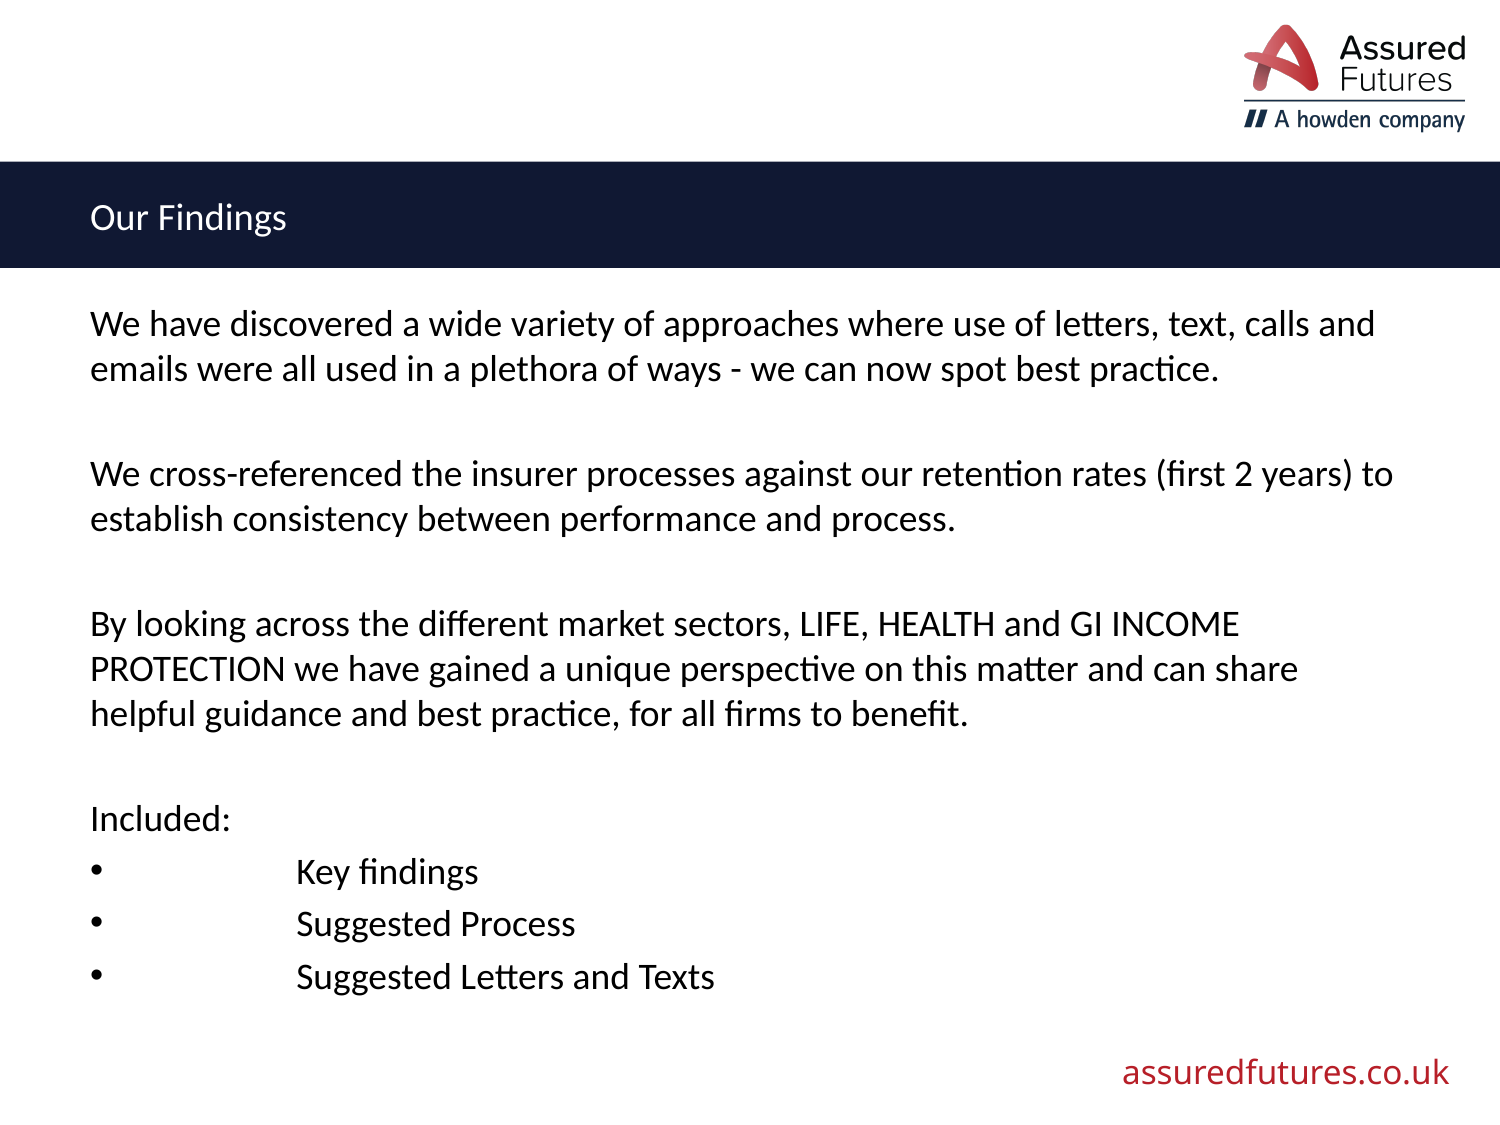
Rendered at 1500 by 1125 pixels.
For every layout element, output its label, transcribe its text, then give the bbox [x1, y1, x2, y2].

title Our Findings [75, 184, 1425, 246]
list We have discovered a wide variety of approaches where use of letters, text, calls and emails were all used in a plethora of ways - we can now spot best practice. We cross-referenced the insurer processes against our retention rates (first 2 years) to establish consistency between performance and process. By looking across the different market sectors, LIFE, HEALTH and GI INCOME PROTECTION we have gained a unique perspective on this matter and can share helpful guidance and best practice, for all firms to benefit. Included: Key findings Suggested Process Suggested Letters and Texts [75, 291, 1425, 1034]
text_box [0, 160, 1500, 270]
picture [1232, 22, 1480, 134]
